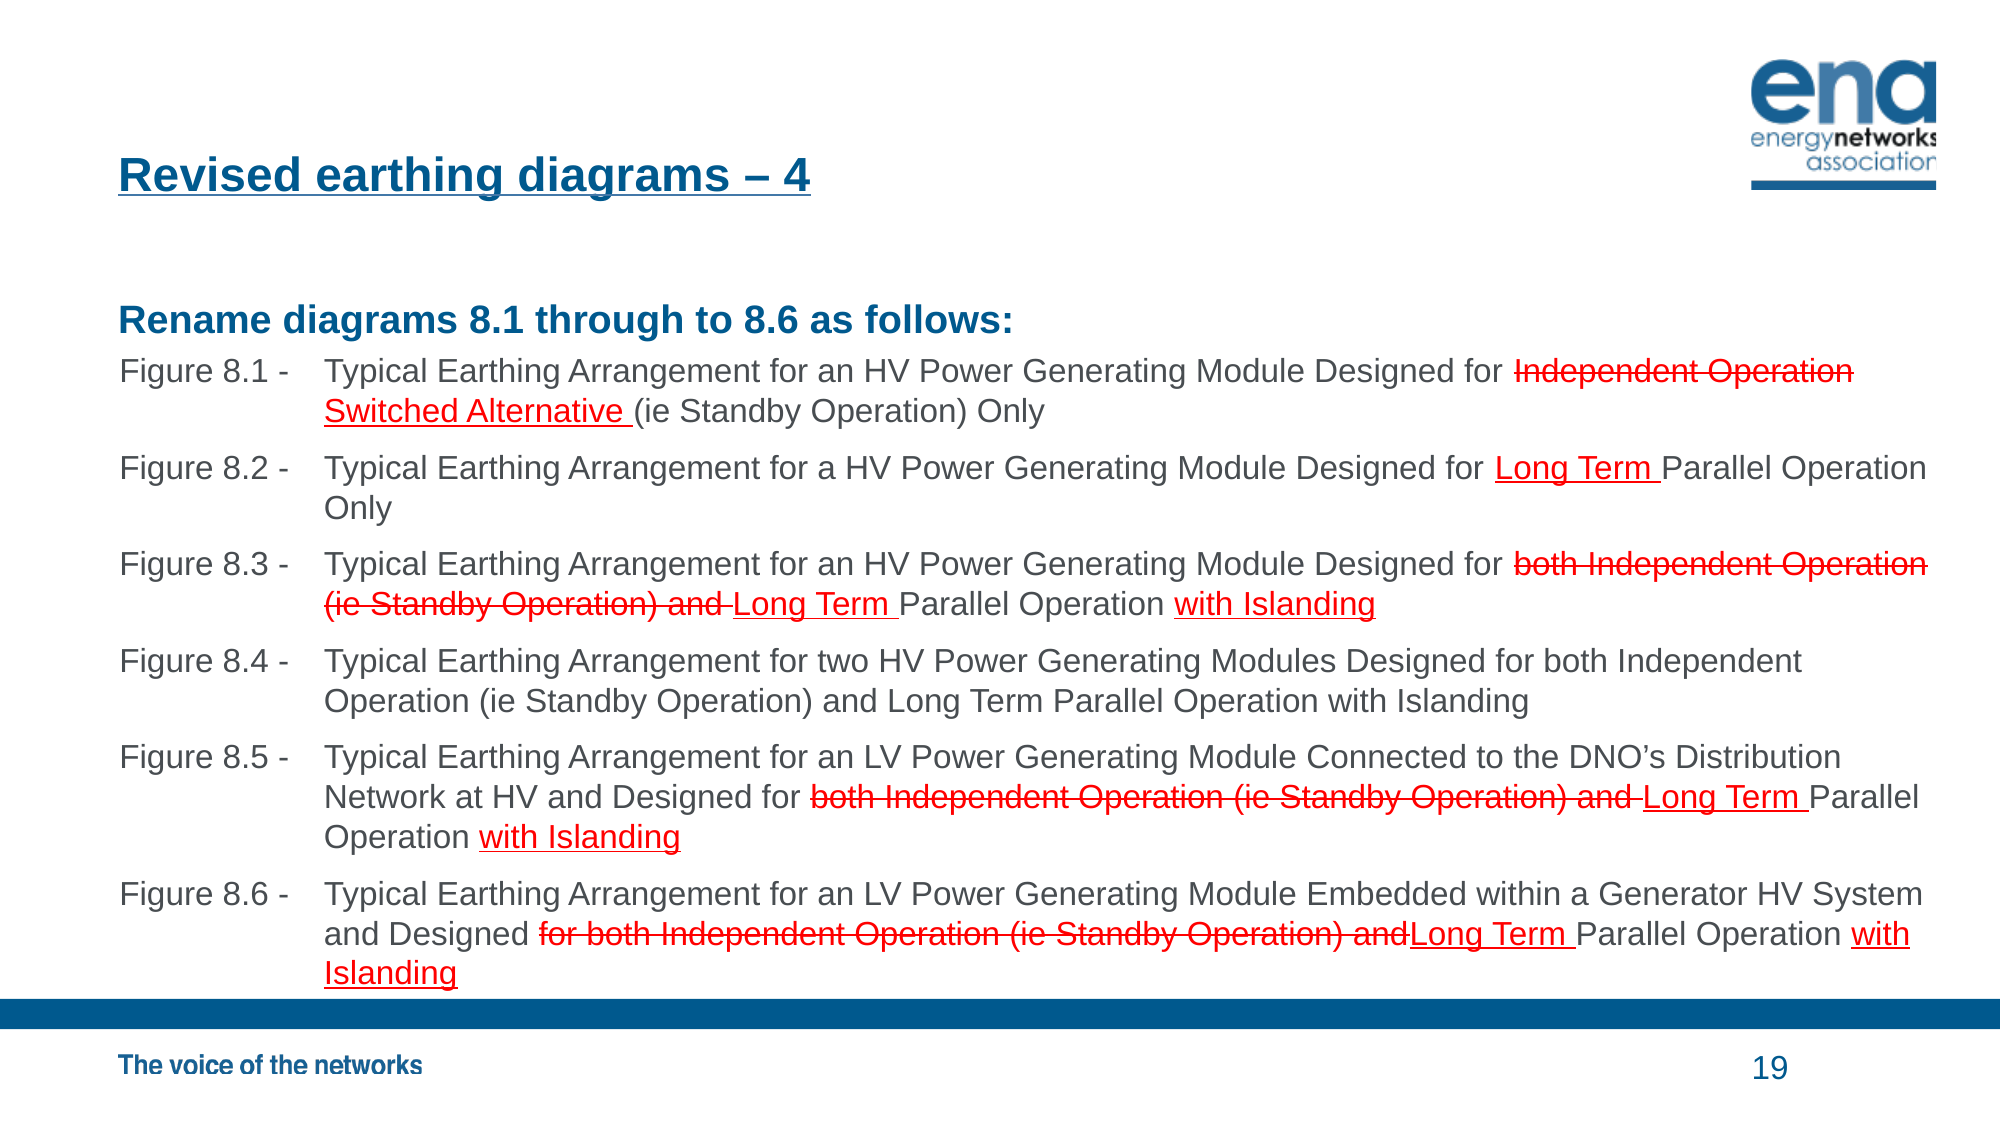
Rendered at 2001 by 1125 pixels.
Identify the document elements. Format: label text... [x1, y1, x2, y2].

title Revised earthing diagrams – 4 [118, 47, 1595, 201]
slide_number 19 [1751, 1036, 1937, 1096]
list Rename diagrams 8.1 through to 8.6 as follows: Figure 8.1 - Typical Earthing Arrangement for an HV Power Generating Module Designed for Independent Operation Switched Alternative (ie Standby Operation) Only Figure 8.2 - Typical Earthing Arrangement for a HV Power Generating Module Designed for Long Term Parallel Operation Only Figure 8.3 - Typical Earthing Arrangement for an HV Power Generating Module Designed for both Independent Operation (ie Standby Operation) and Long Term Parallel Operation with Islanding Figure 8.4 - Typical Earthing Arrangement for two HV Power Generating Modules Designed for both Independent Operation (ie Standby Operation) and Long Term Parallel Operation with Islanding Figure 8.5 - Typical Earthing Arrangement for an LV Power Generating Module Connected to the DNO’s Distribution Network at HV and Designed for both Independent Operation (ie Standby Operation) and Long Term Parallel Operation with Islanding Figure 8.6 - Typical Earthing Arrangement for an LV Power Generating Module Embedded within a Generator HV System and Designed for both Independent Operation (ie Standby Operation) andLong Term Parallel Operation with Islanding [118, 295, 1937, 945]
